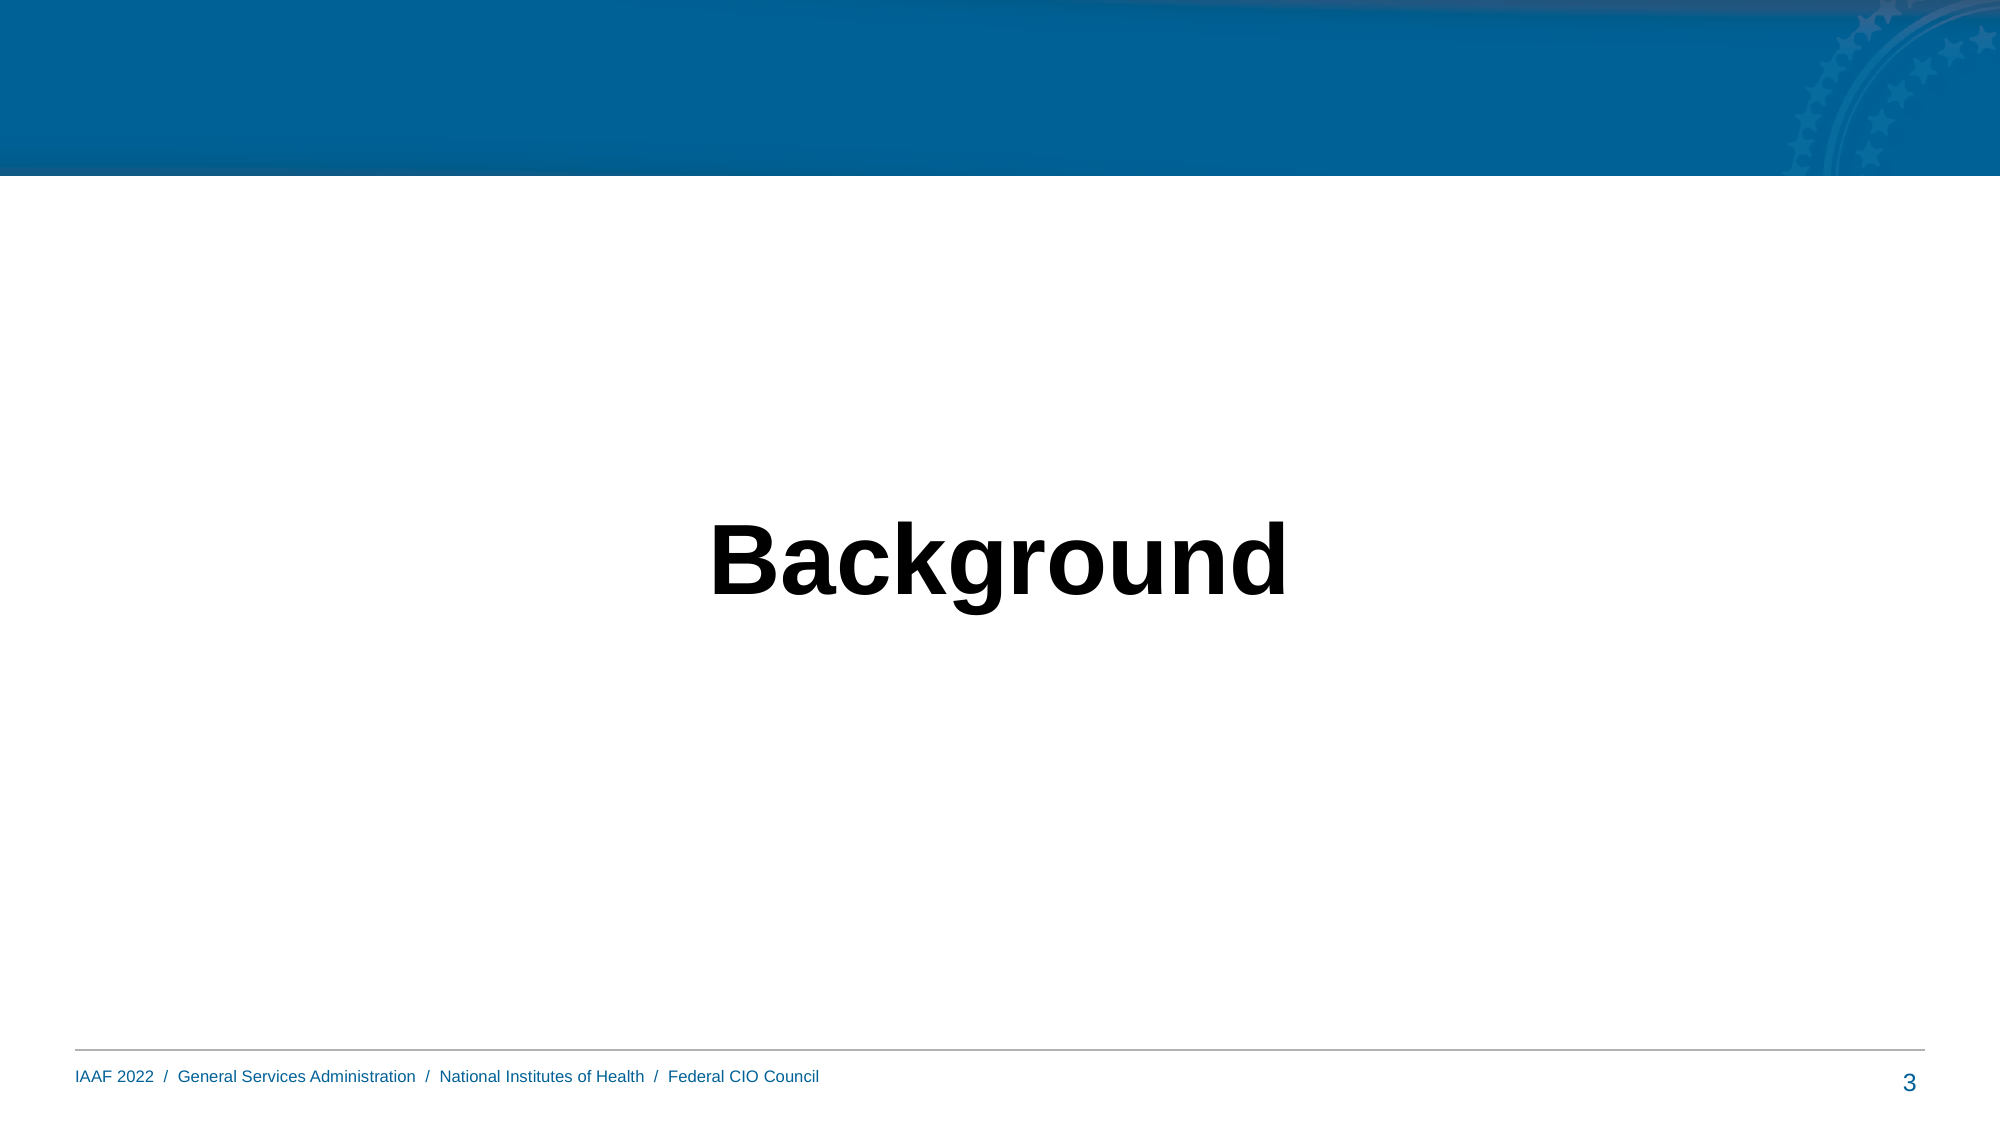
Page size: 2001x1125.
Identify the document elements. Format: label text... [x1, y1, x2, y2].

title Background [68, 470, 1932, 655]
slide_number 3 [1811, 1038, 1932, 1125]
picture [0, 168, 666, 176]
picture [0, 0, 2000, 176]
